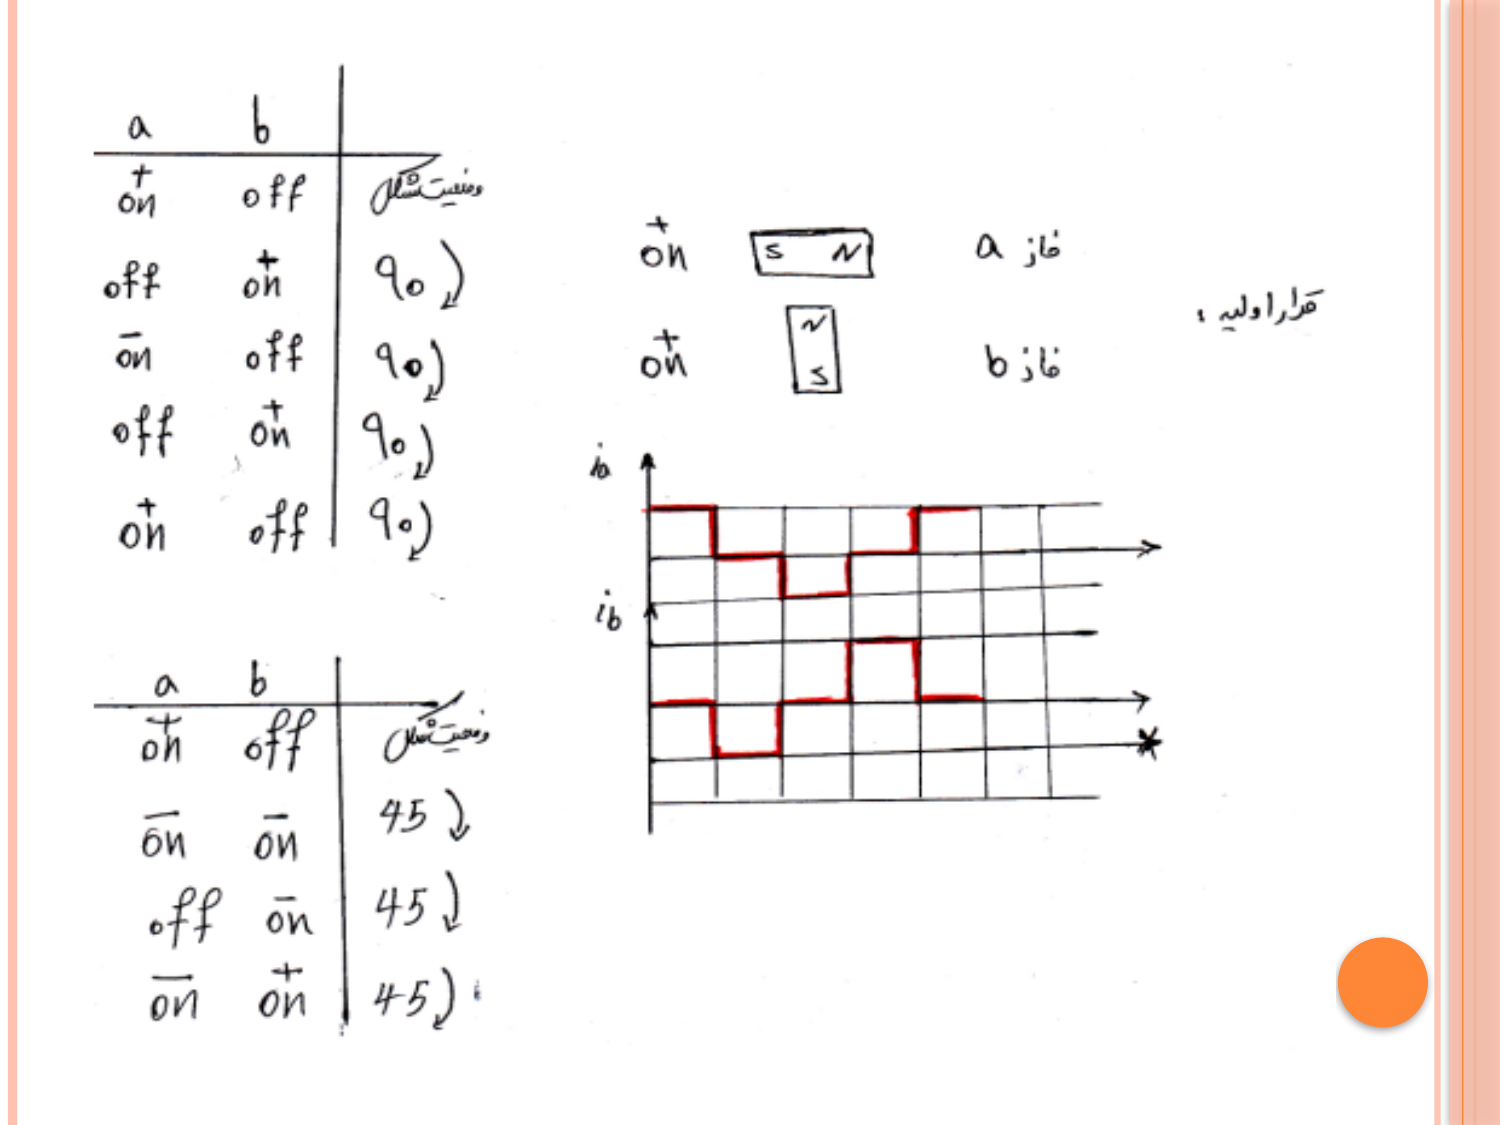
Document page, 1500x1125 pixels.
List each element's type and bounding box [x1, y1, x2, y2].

picture [93, 58, 1337, 1056]
